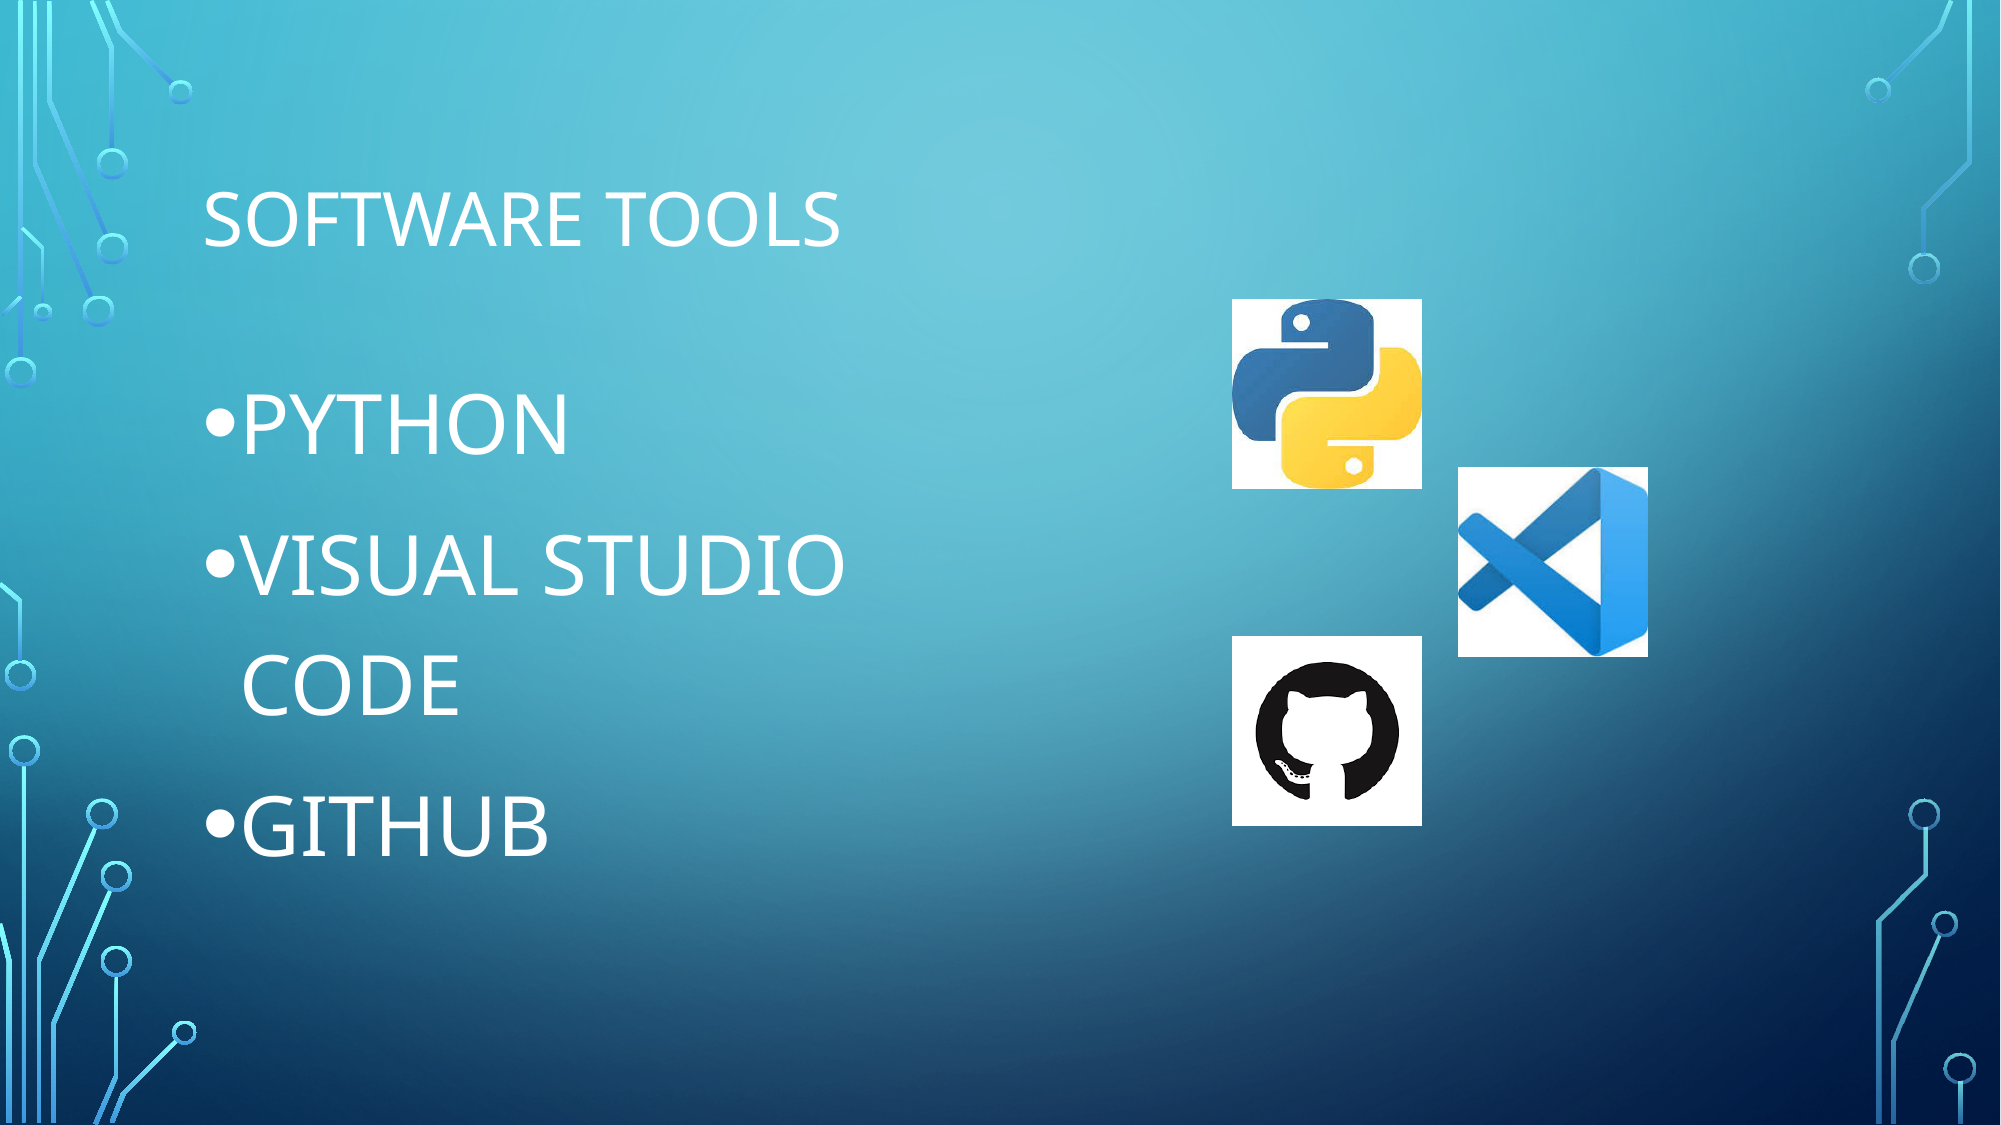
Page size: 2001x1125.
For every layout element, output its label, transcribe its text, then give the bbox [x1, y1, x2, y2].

list PYTHON VISUAL STUDIO CODE GITHUB [187, 343, 1031, 925]
title Software Tools [187, 101, 1813, 344]
picture [1231, 298, 1422, 489]
picture [1457, 467, 1648, 658]
picture [1231, 636, 1422, 826]
